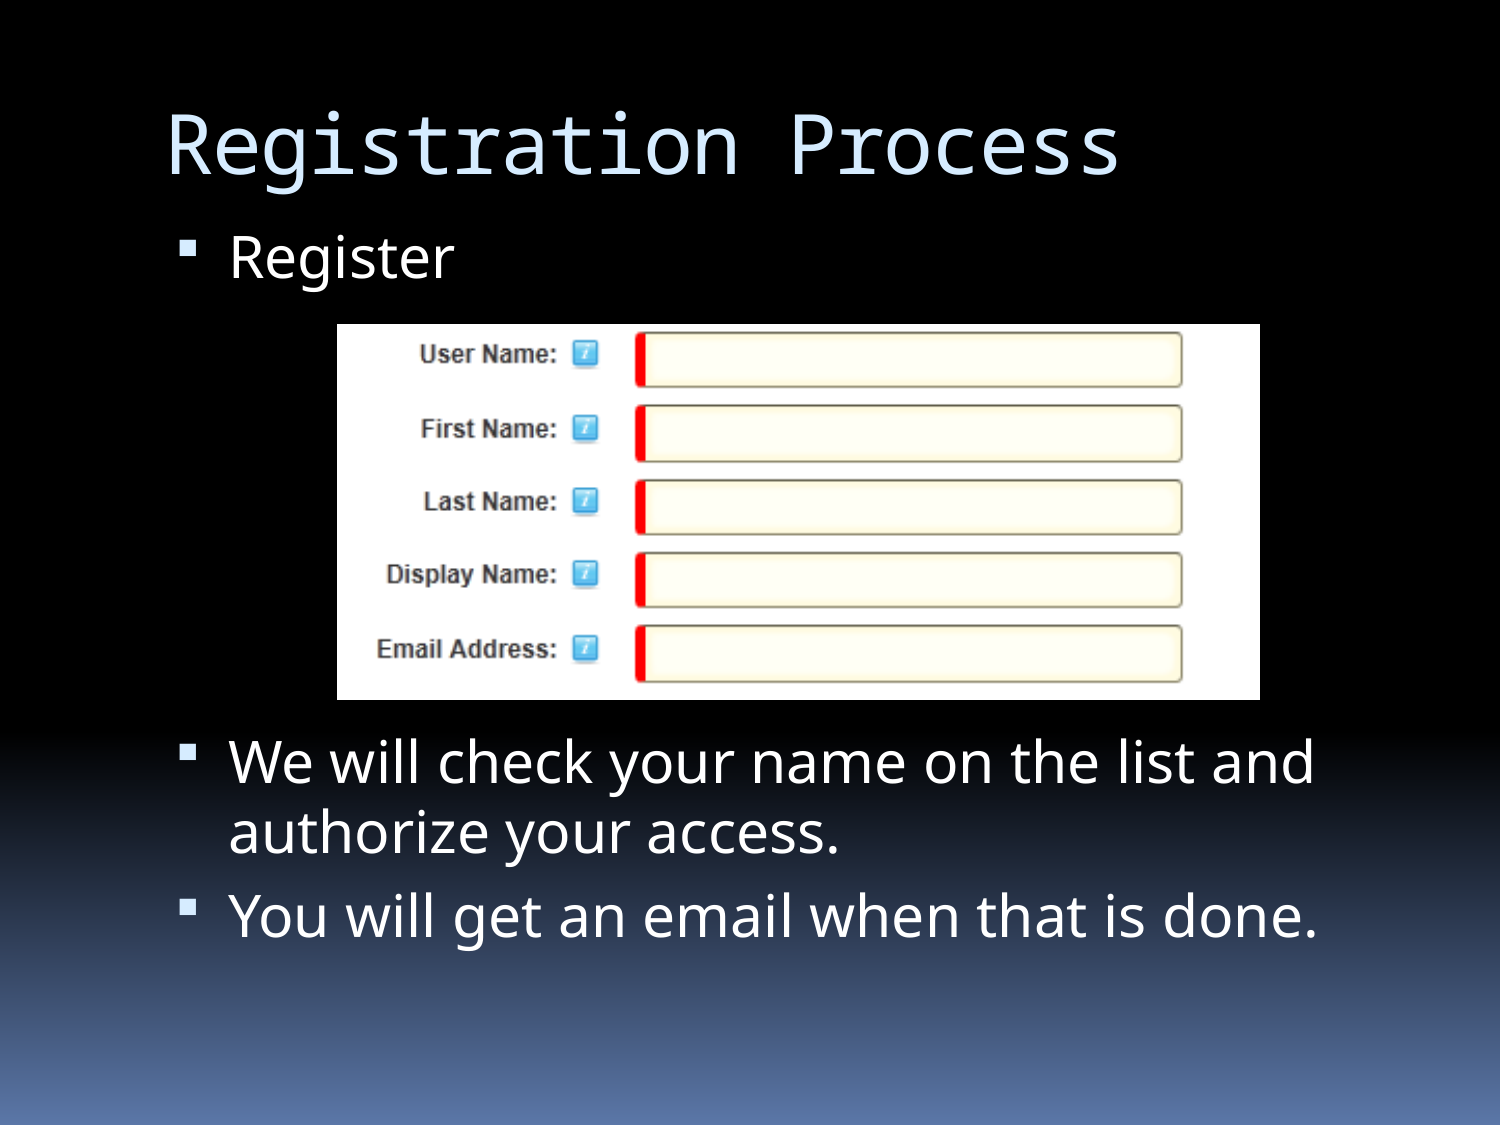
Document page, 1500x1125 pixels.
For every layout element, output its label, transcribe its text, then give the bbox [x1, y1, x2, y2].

picture [336, 324, 1260, 701]
list Register We will check your name on the list and authorize your access. You will get an email when that is done. [150, 212, 1425, 963]
title Registration Process [150, 83, 1425, 212]
